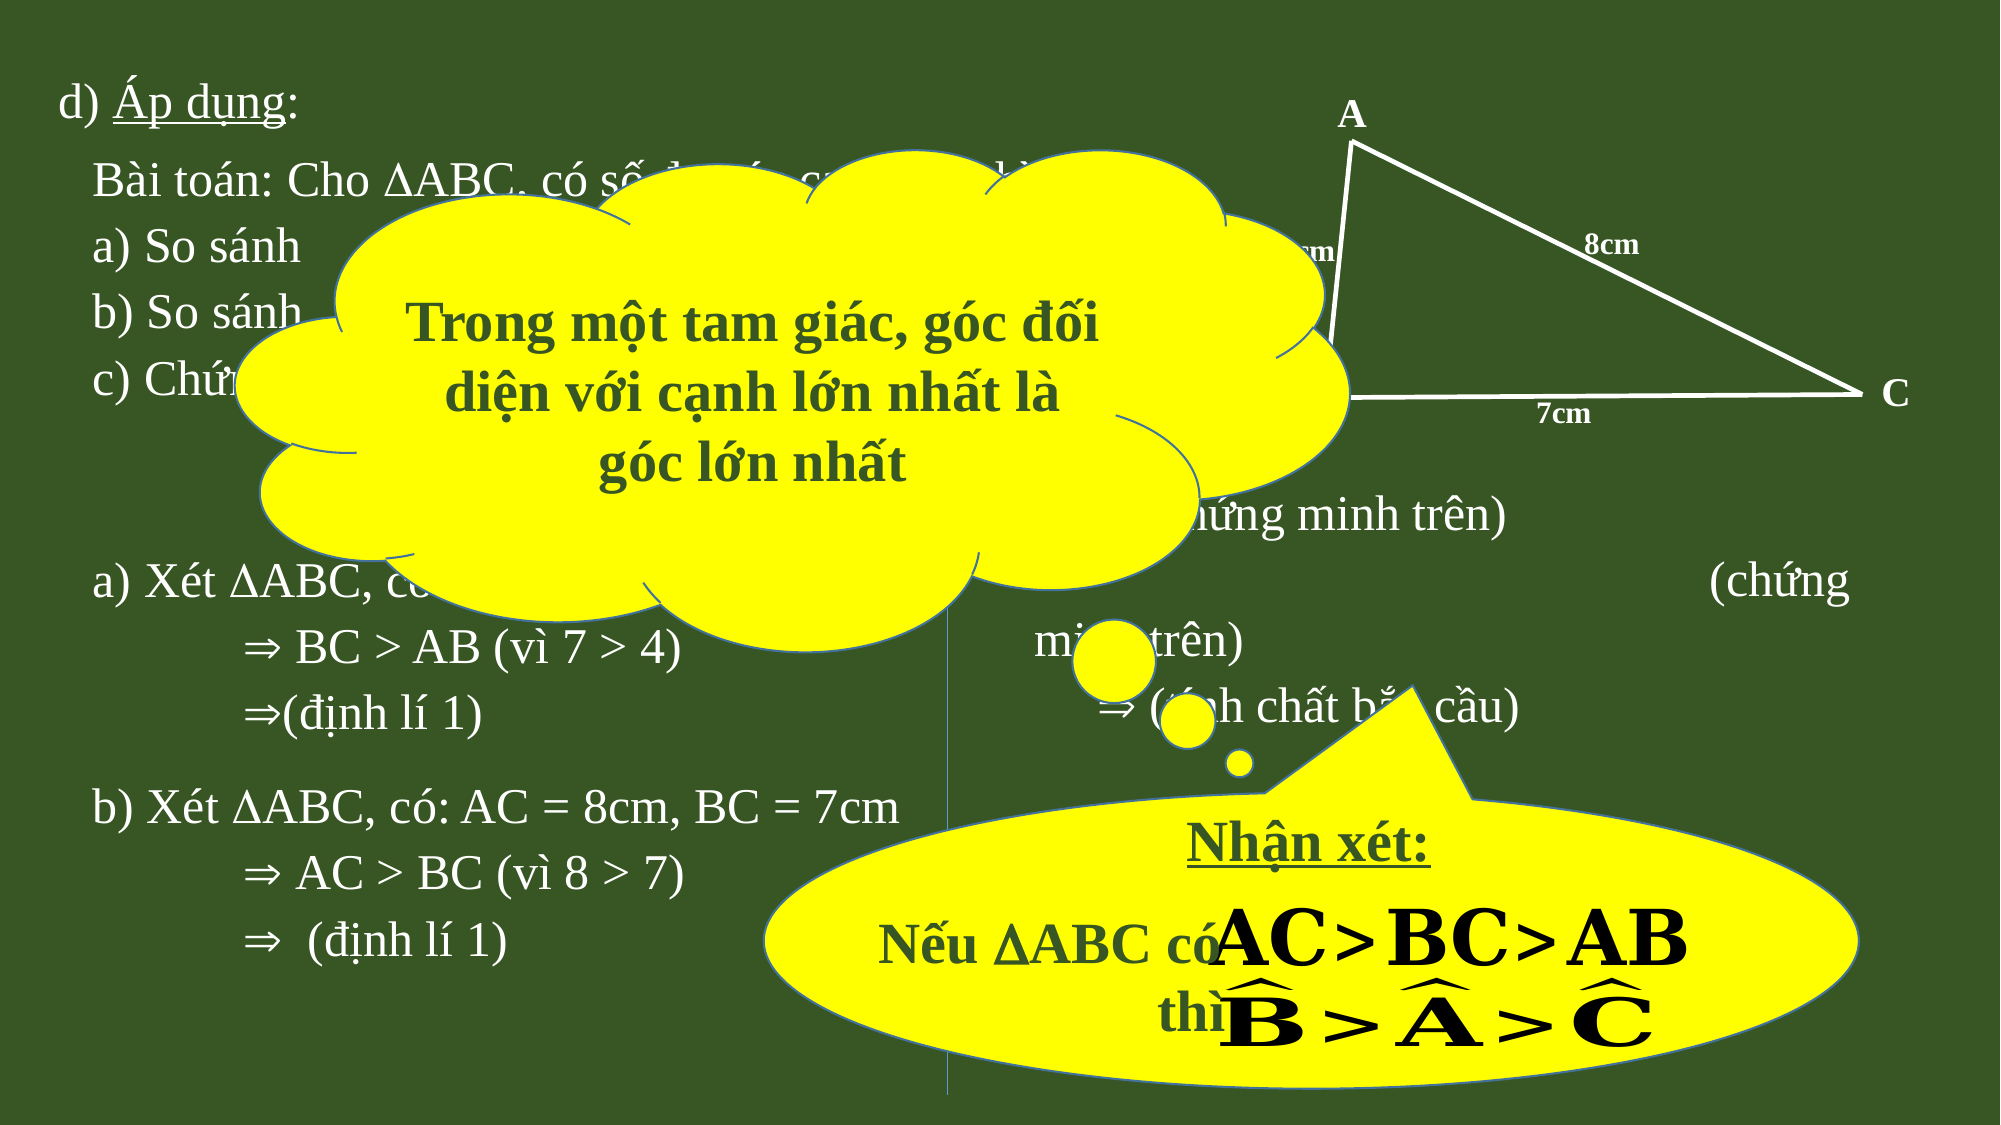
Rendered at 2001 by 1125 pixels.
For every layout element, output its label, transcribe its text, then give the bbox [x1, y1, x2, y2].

text_box Nếu ABC có [864, 897, 947, 983]
text_box Nếu ABC có [948, 897, 1237, 983]
text_box Nhận xét: [1171, 795, 1447, 881]
text_box [948, 683, 1860, 1090]
picture [1257, 71, 1933, 469]
text_box Trong một tam giác, góc đối diện với cạnh lớn nhất là góc lớn nhất [1071, 618, 1158, 705]
text_box Trong một tam giác, góc đối diện với cạnh lớn nhất là góc lớn nhất [1158, 692, 1217, 751]
text_box d) Áp dụng: [43, 61, 334, 136]
text_box Trong một tam giác, góc đối diện với cạnh lớn nhất là góc lớn nhất [233, 149, 1302, 654]
text_box thì [1142, 966, 1241, 1051]
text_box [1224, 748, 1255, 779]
text_box [762, 829, 947, 1053]
